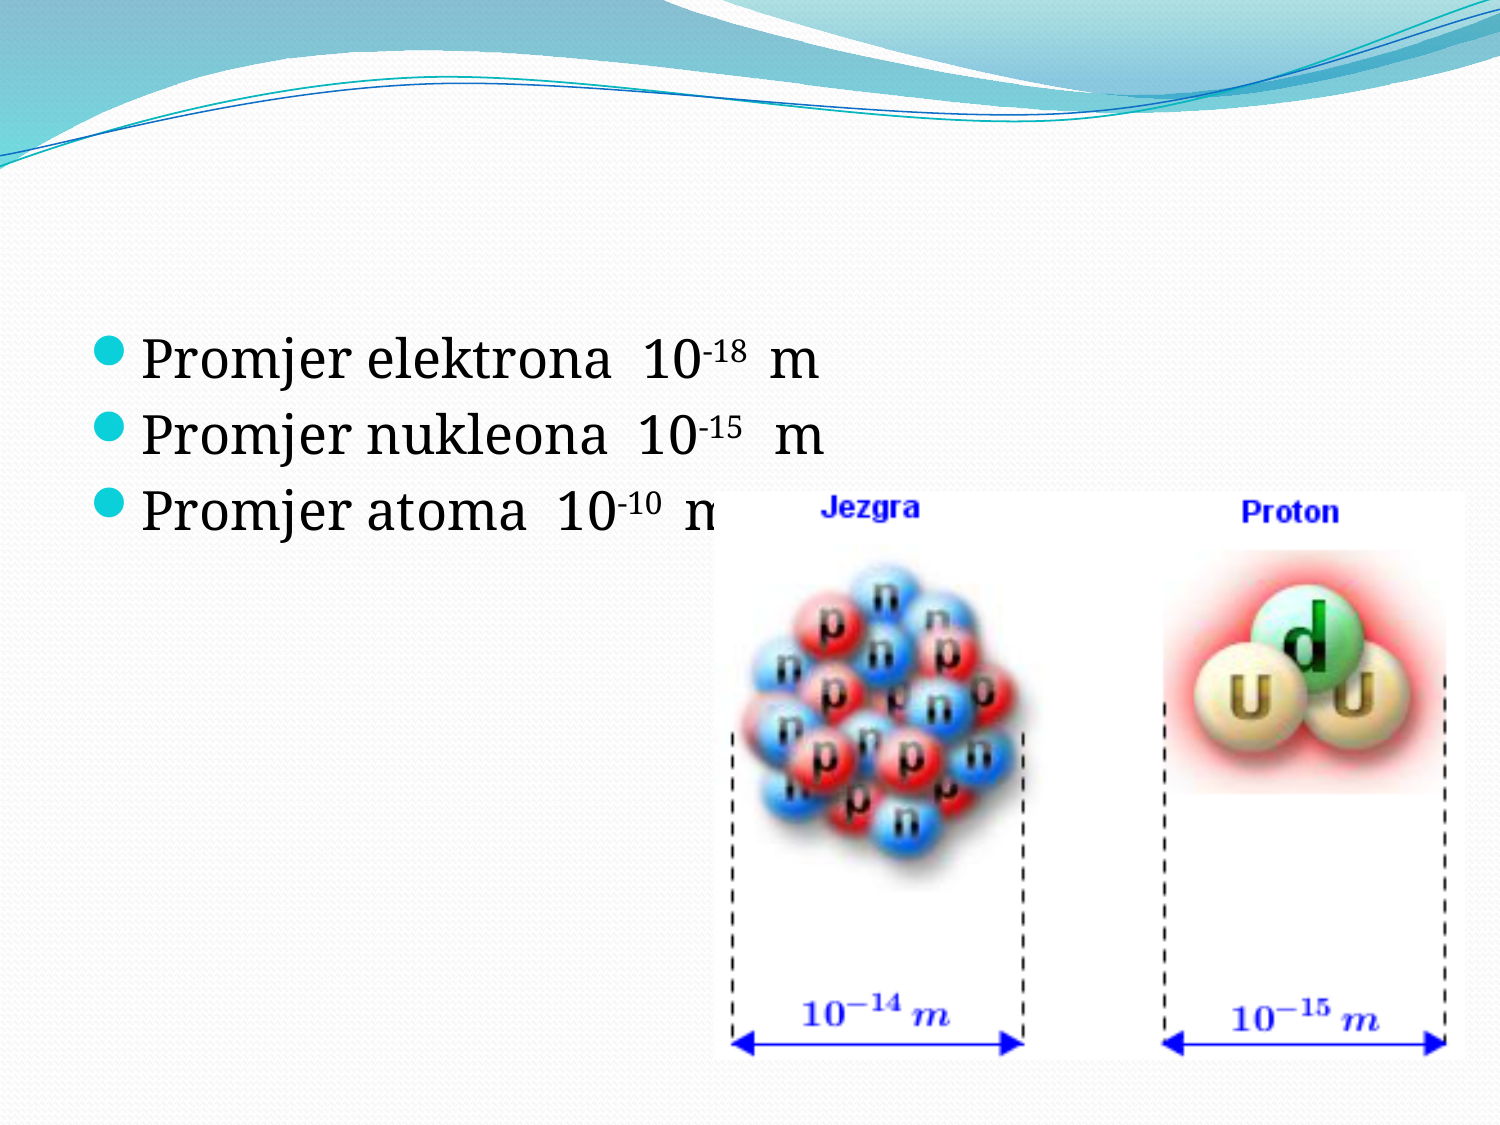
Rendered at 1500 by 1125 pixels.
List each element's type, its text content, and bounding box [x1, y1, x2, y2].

picture [714, 491, 1465, 1059]
list Promjer elektrona 10-18 m Promjer nukleona 10-15 m Promjer atoma 10-10 m [75, 317, 1425, 1038]
